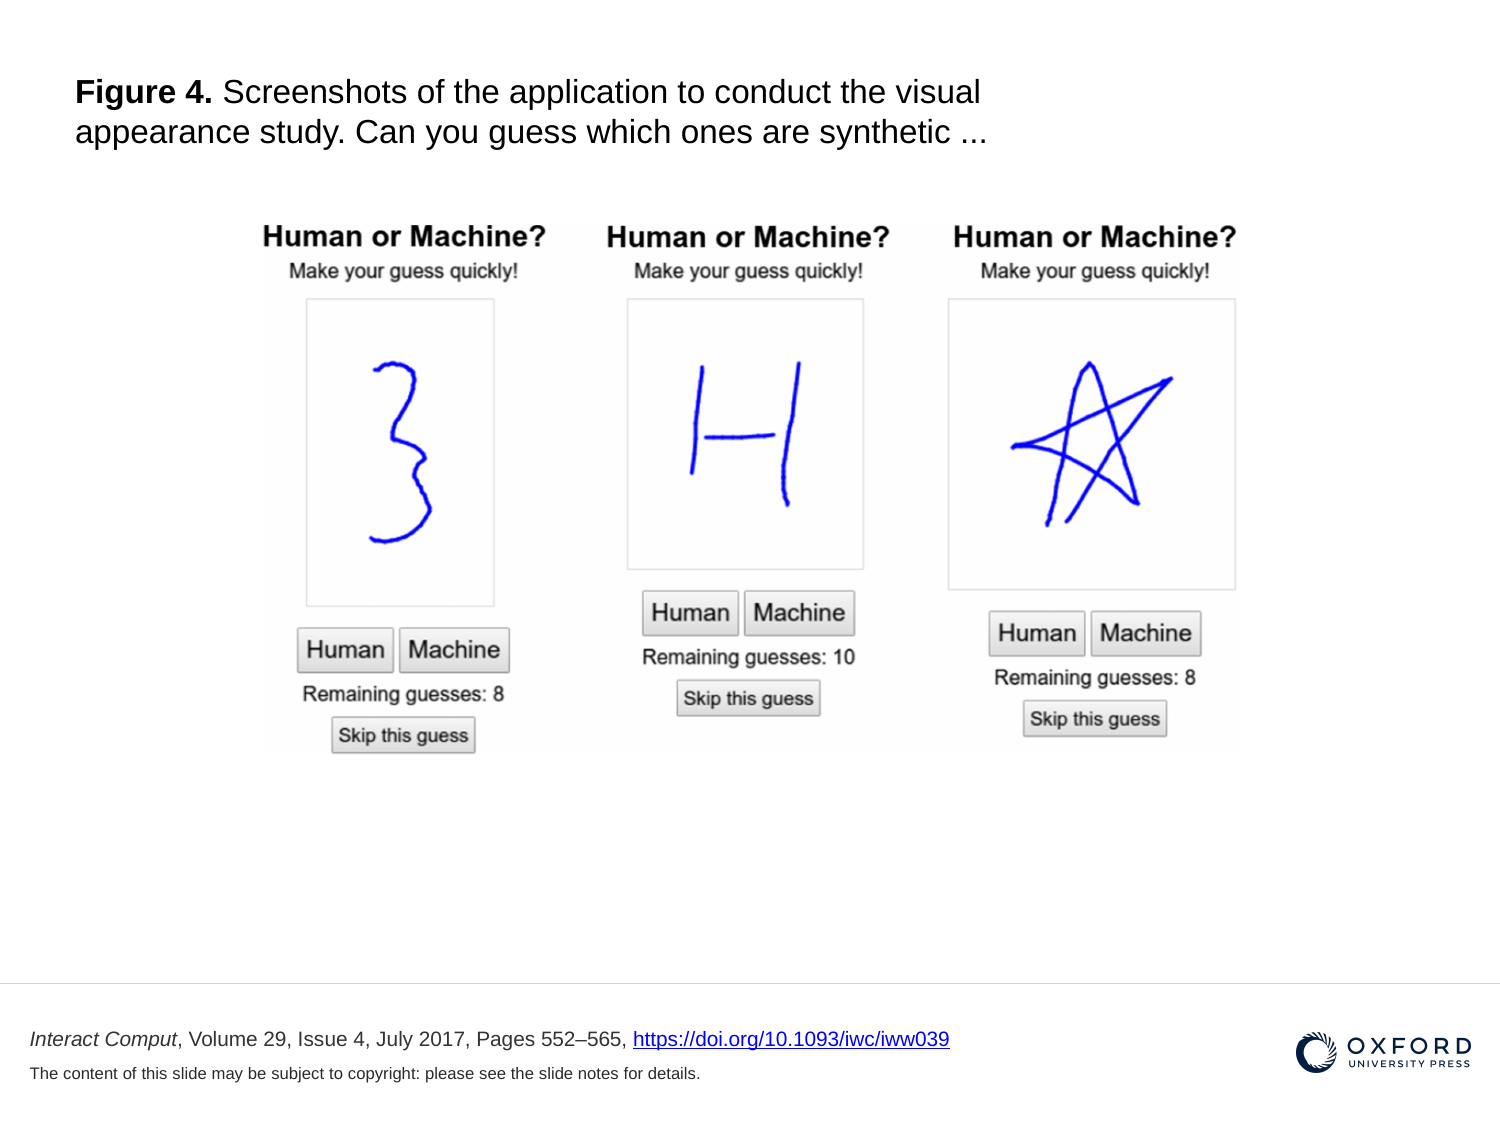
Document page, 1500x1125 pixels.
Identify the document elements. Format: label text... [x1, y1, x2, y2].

footer Interact Comput, Volume 29, Issue 4, July 2017, Pages 552–565, https://doi.org/10.1093/iwc/iww039 The content of this slide may be subject to copyright: please see the slide notes for details. [0, 983, 1260, 1125]
title Figure 4. Screenshots of the application to conduct the visual appearance study. Can you guess which ones are synthetic ... [75, 69, 1078, 171]
picture [262, 224, 1238, 755]
picture [1296, 1032, 1471, 1073]
